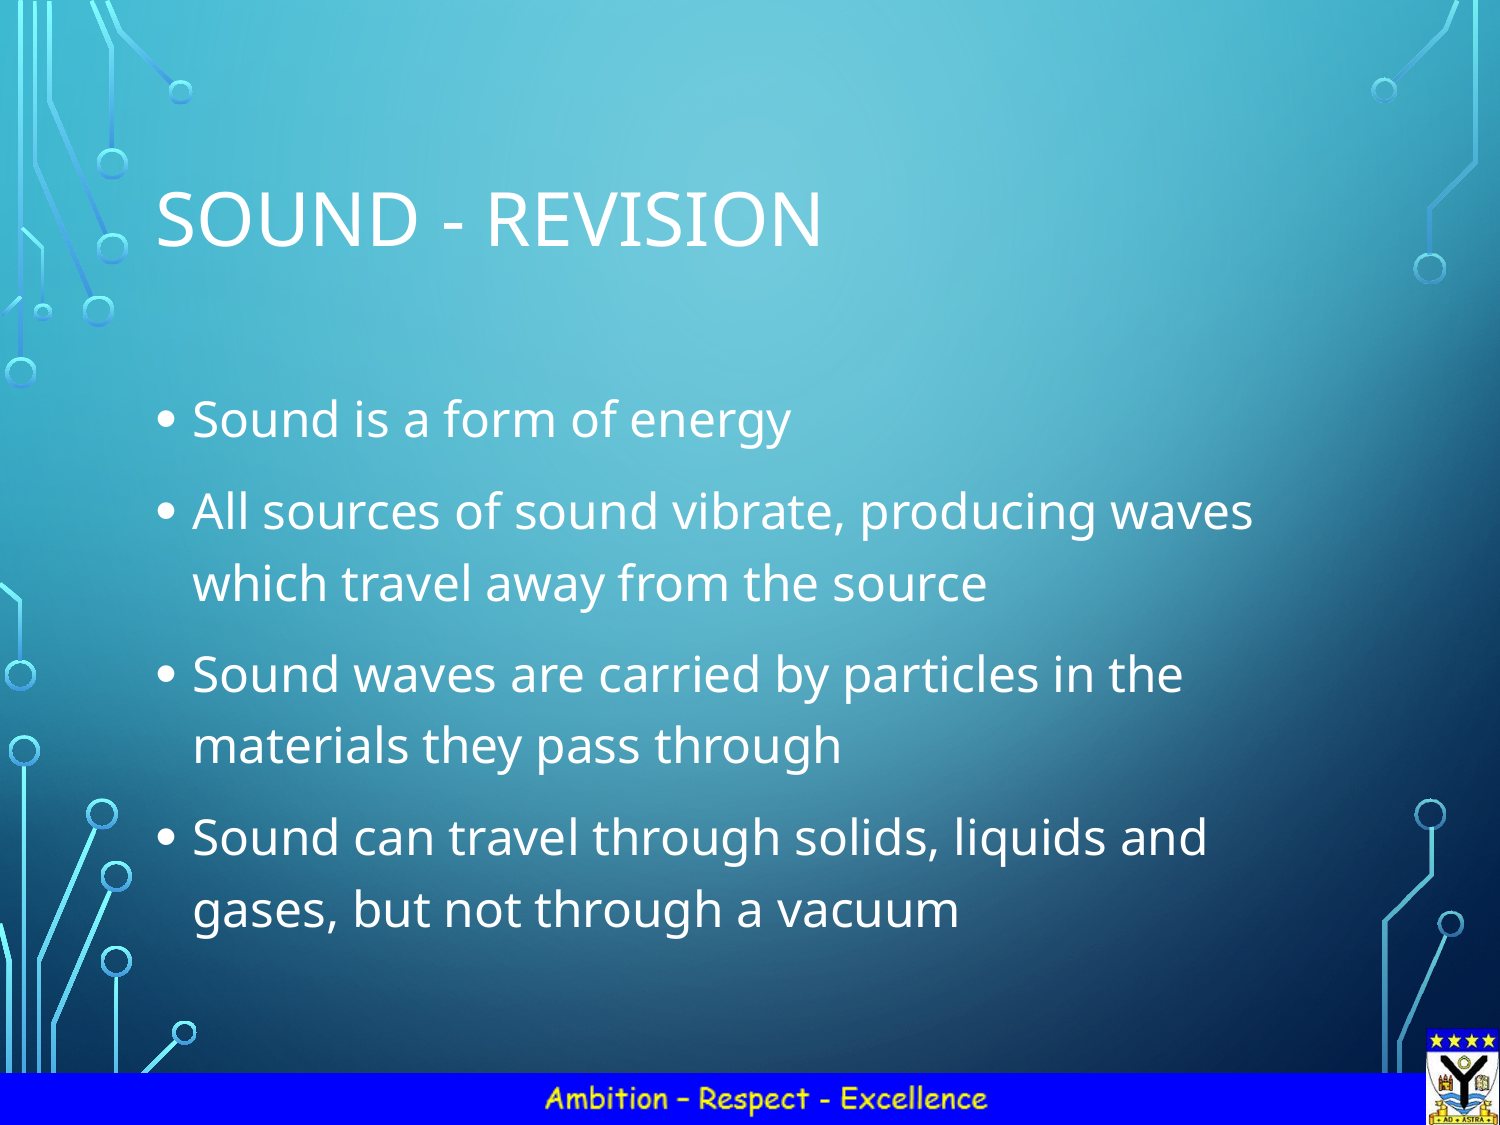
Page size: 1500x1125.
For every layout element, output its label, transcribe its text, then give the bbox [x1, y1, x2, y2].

list Sound is a form of energy All sources of sound vibrate, producing waves which travel away from the source Sound waves are carried by particles in the materials they pass through Sound can travel through solids, liquids and gases, but not through a vacuum [140, 369, 1360, 950]
title SOUND - revision [140, 101, 1360, 344]
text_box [0, 1027, 1499, 1125]
